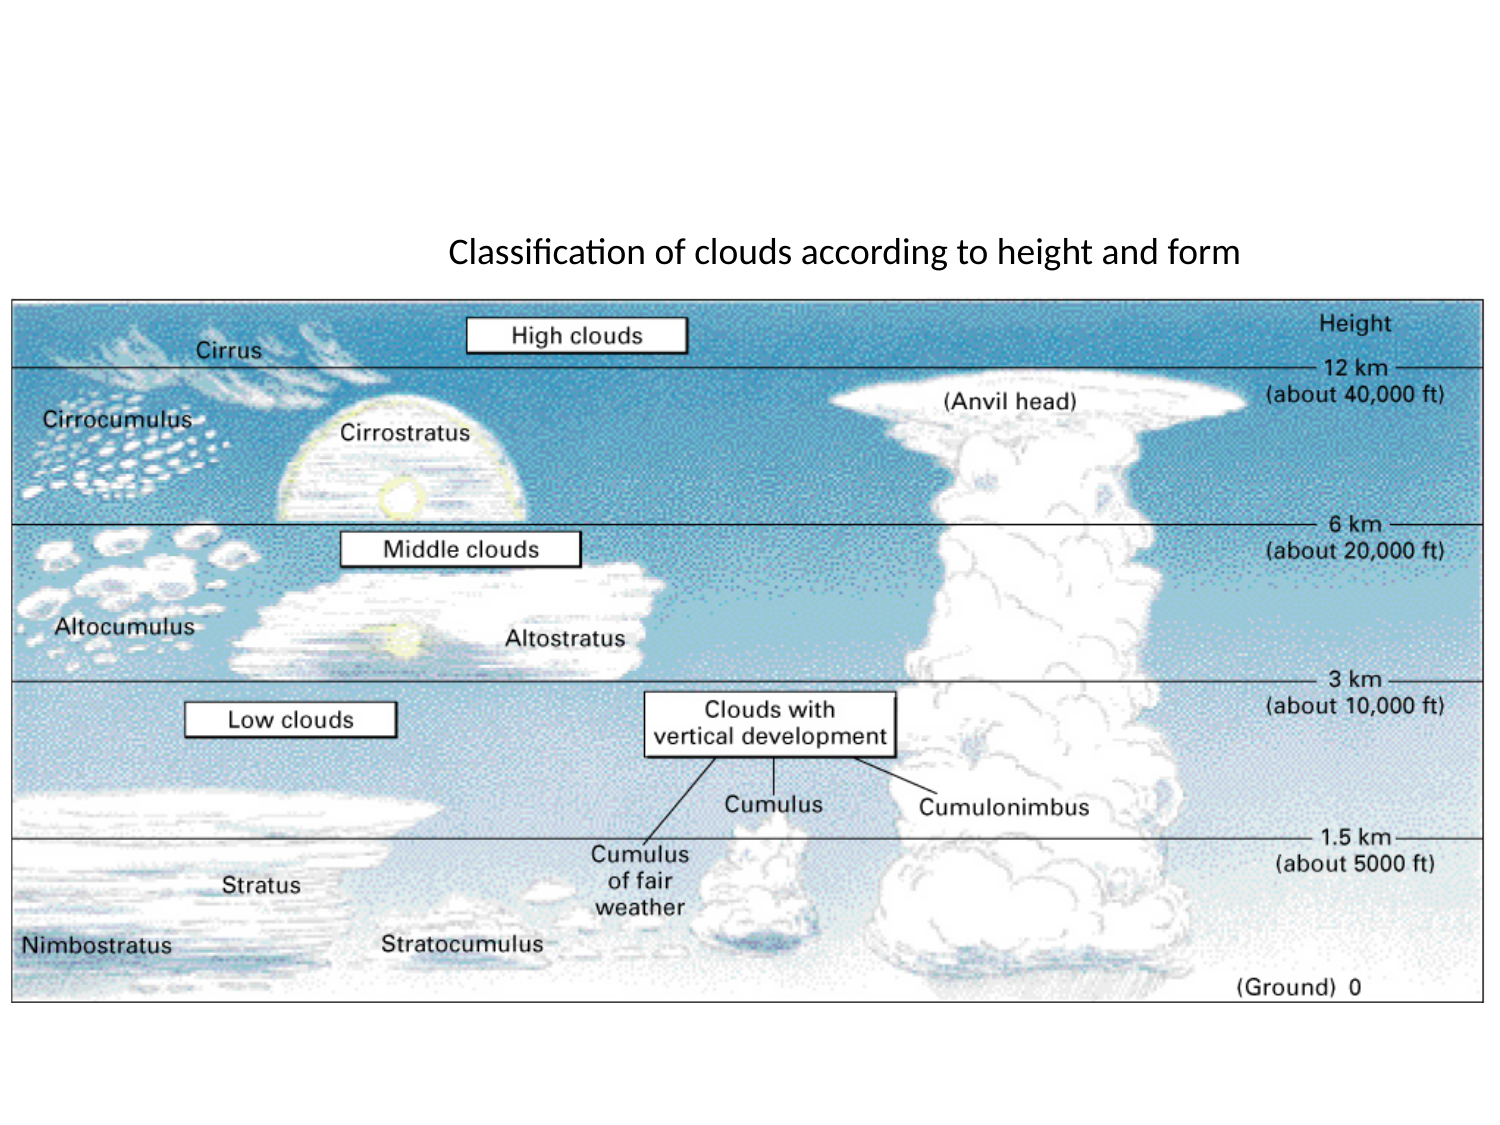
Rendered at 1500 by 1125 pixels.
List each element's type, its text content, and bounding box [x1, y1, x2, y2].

picture [11, 296, 1487, 1003]
text_box Classification of clouds according to height and form [433, 219, 1258, 280]
